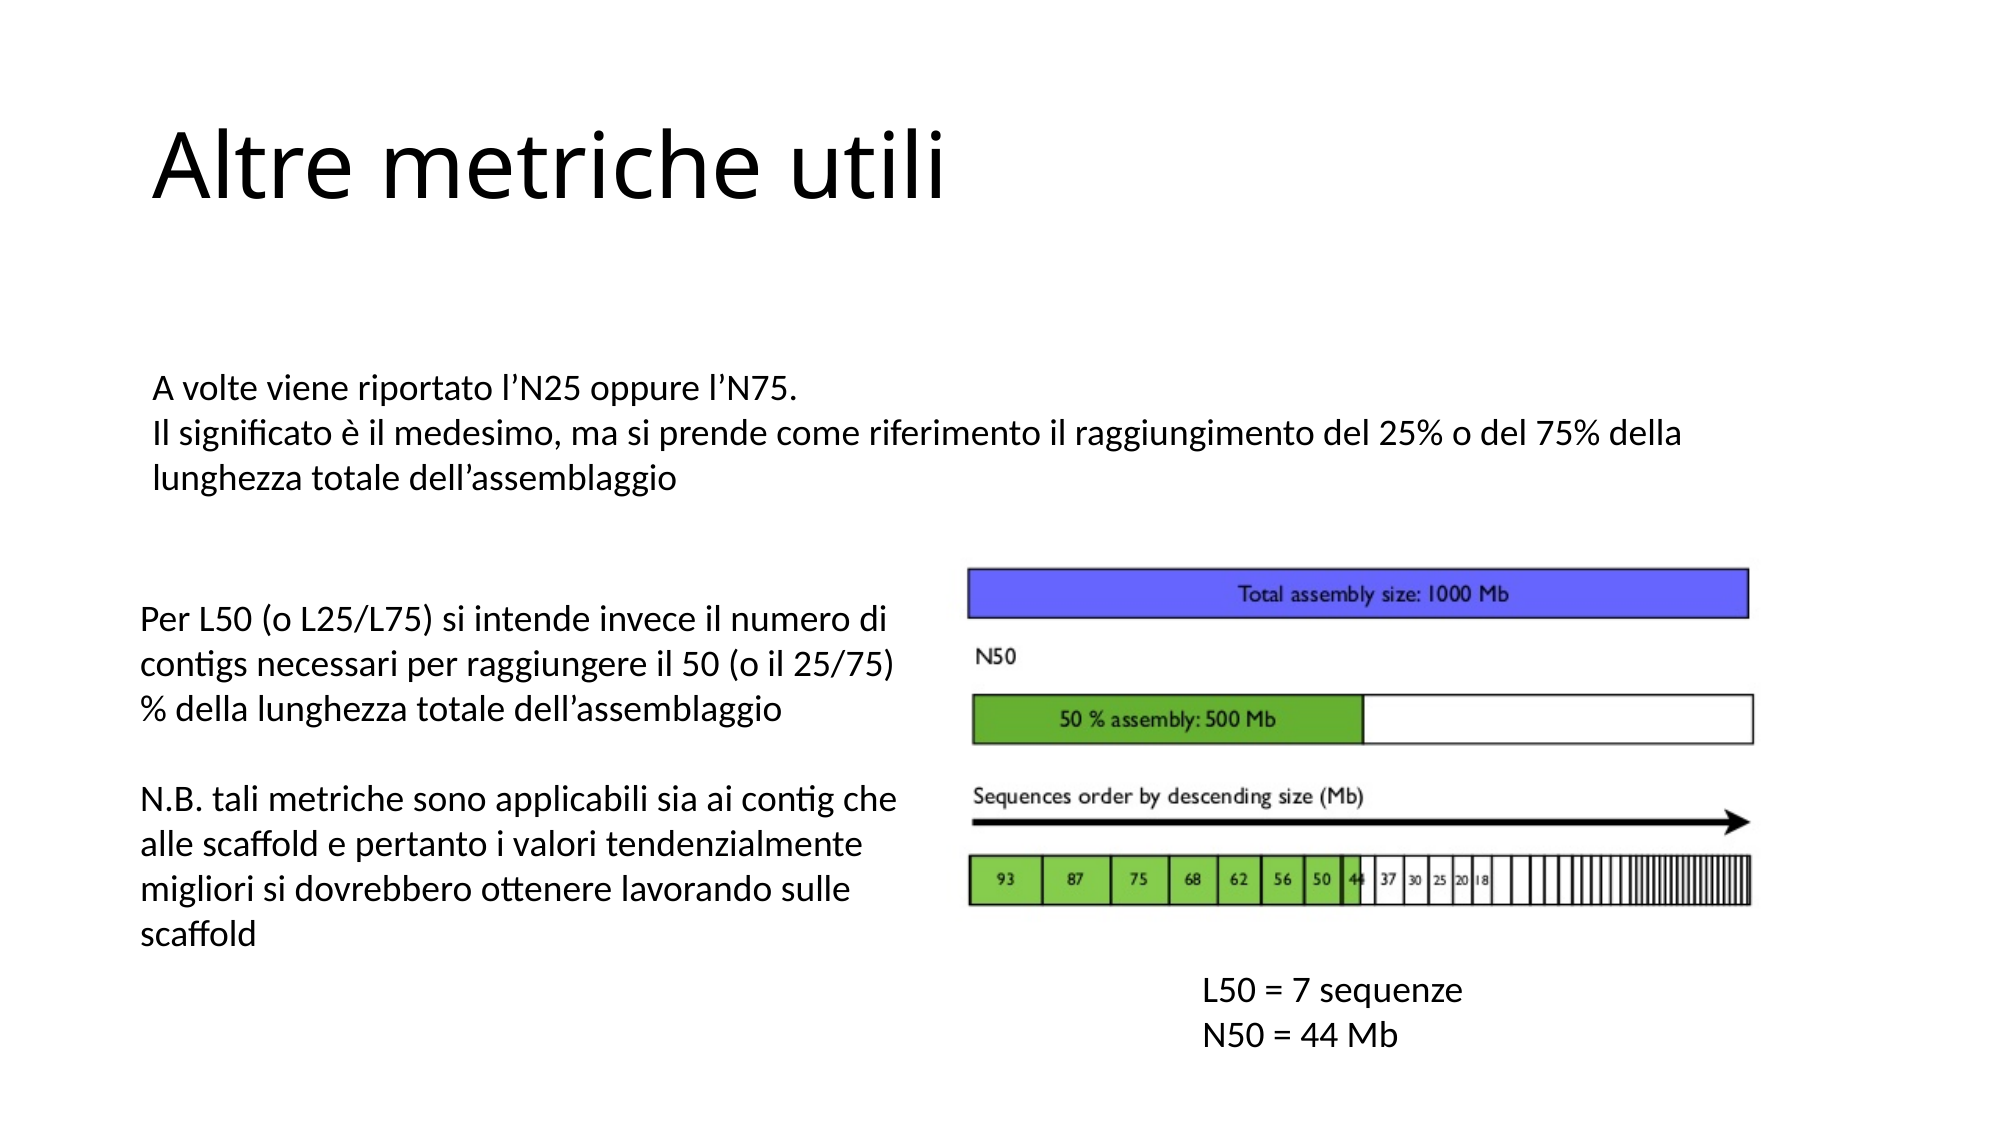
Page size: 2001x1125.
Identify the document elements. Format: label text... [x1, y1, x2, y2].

text_box L50 = 7 sequenze N50 = 44 Mb [1187, 957, 1479, 1063]
title Altre metriche utili [137, 59, 1863, 278]
text_box Per L50 (o L25/L75) si intende invece il numero di contigs necessari per raggiungere il 50 (o il 25/75) % della lunghezza totale dell’assemblaggio N.B. tali metriche sono applicabili sia ai contig che alle scaffold e pertanto i valori tendenzialmente migliori si dovrebbero ottenere lavorando sulle scaffold [125, 586, 917, 962]
text_box A volte viene riportato l’N25 oppure l’N75. Il significato è il medesimo, ma si prende come riferimento il raggiungimento del 25% o del 75% della lunghezza totale dell’assemblaggio [137, 355, 1759, 506]
picture [916, 539, 1807, 926]
